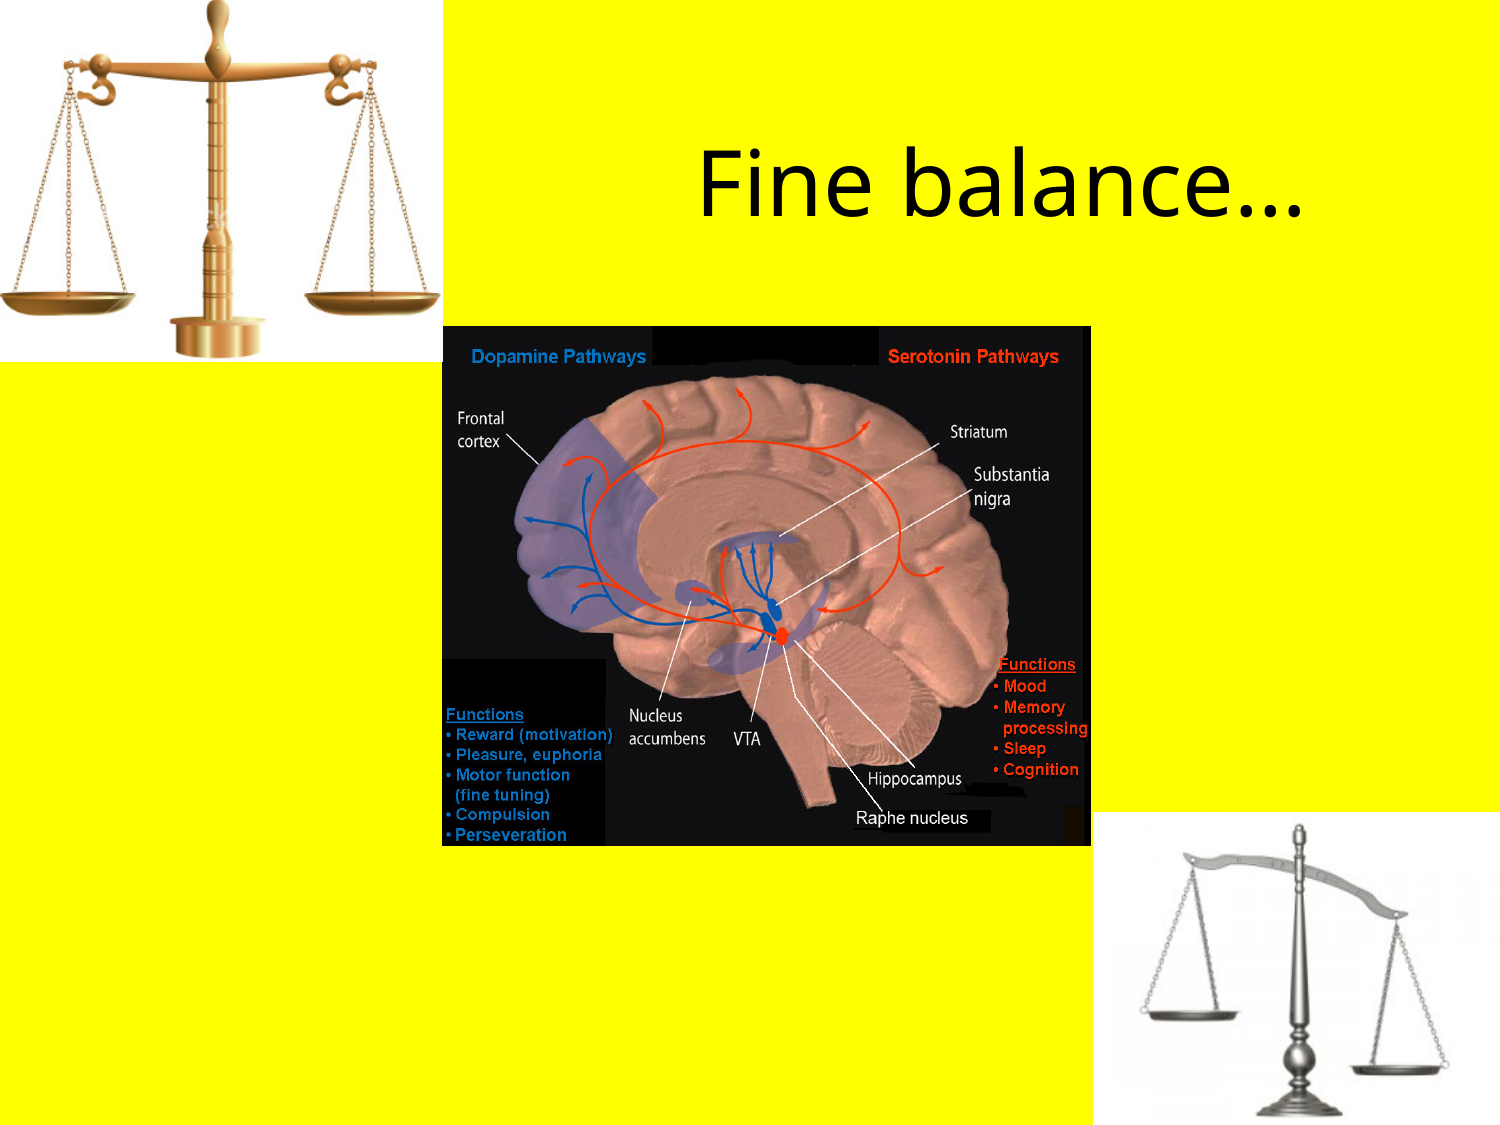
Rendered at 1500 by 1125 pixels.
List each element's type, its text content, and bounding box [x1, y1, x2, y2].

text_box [441, 326, 1091, 847]
text_box Fine balance… [681, 117, 1323, 242]
picture [1093, 812, 1500, 1125]
picture [0, 0, 443, 362]
